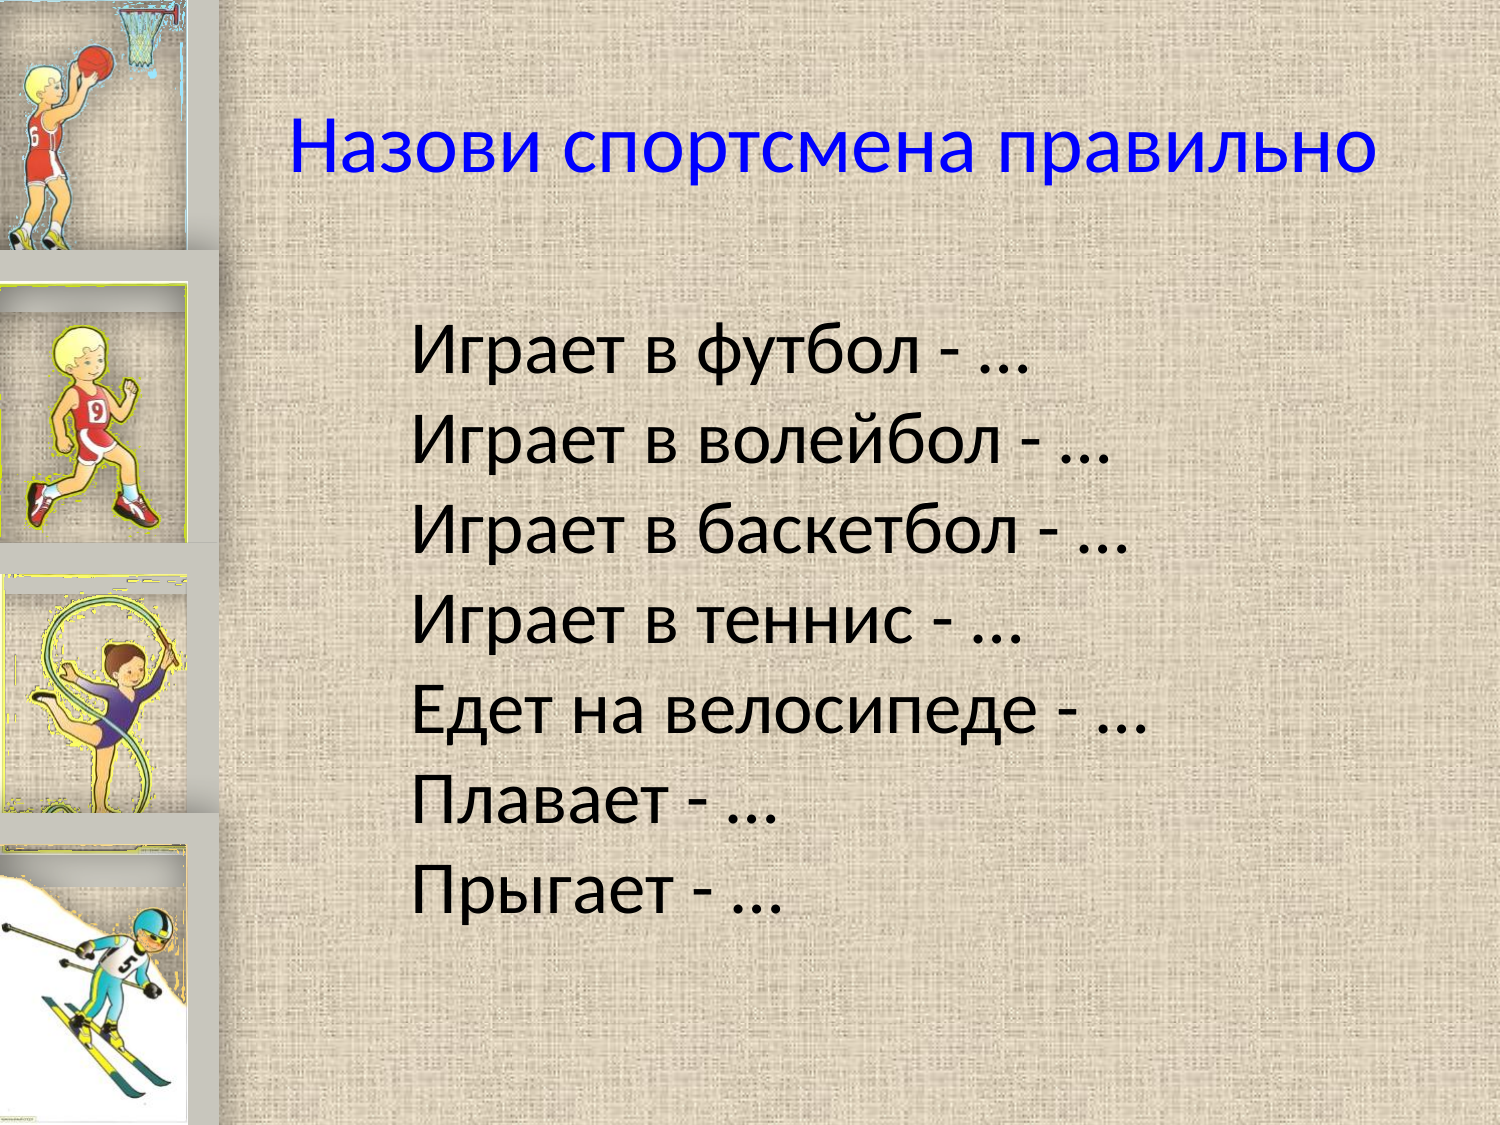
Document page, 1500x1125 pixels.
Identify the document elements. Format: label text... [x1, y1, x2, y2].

list Играет в футбол - … Играет в волейбол - … Играет в баскетбол - … Играет в теннис - … Едет на велосипеде - … Плавает - … Прыгает - … [395, 290, 1365, 1010]
title Назови спортсмена правильно [241, 44, 1426, 233]
picture [0, 281, 188, 542]
picture [0, 844, 188, 1125]
picture [0, 0, 188, 250]
picture [219, 0, 1500, 1125]
picture [0, 574, 187, 813]
